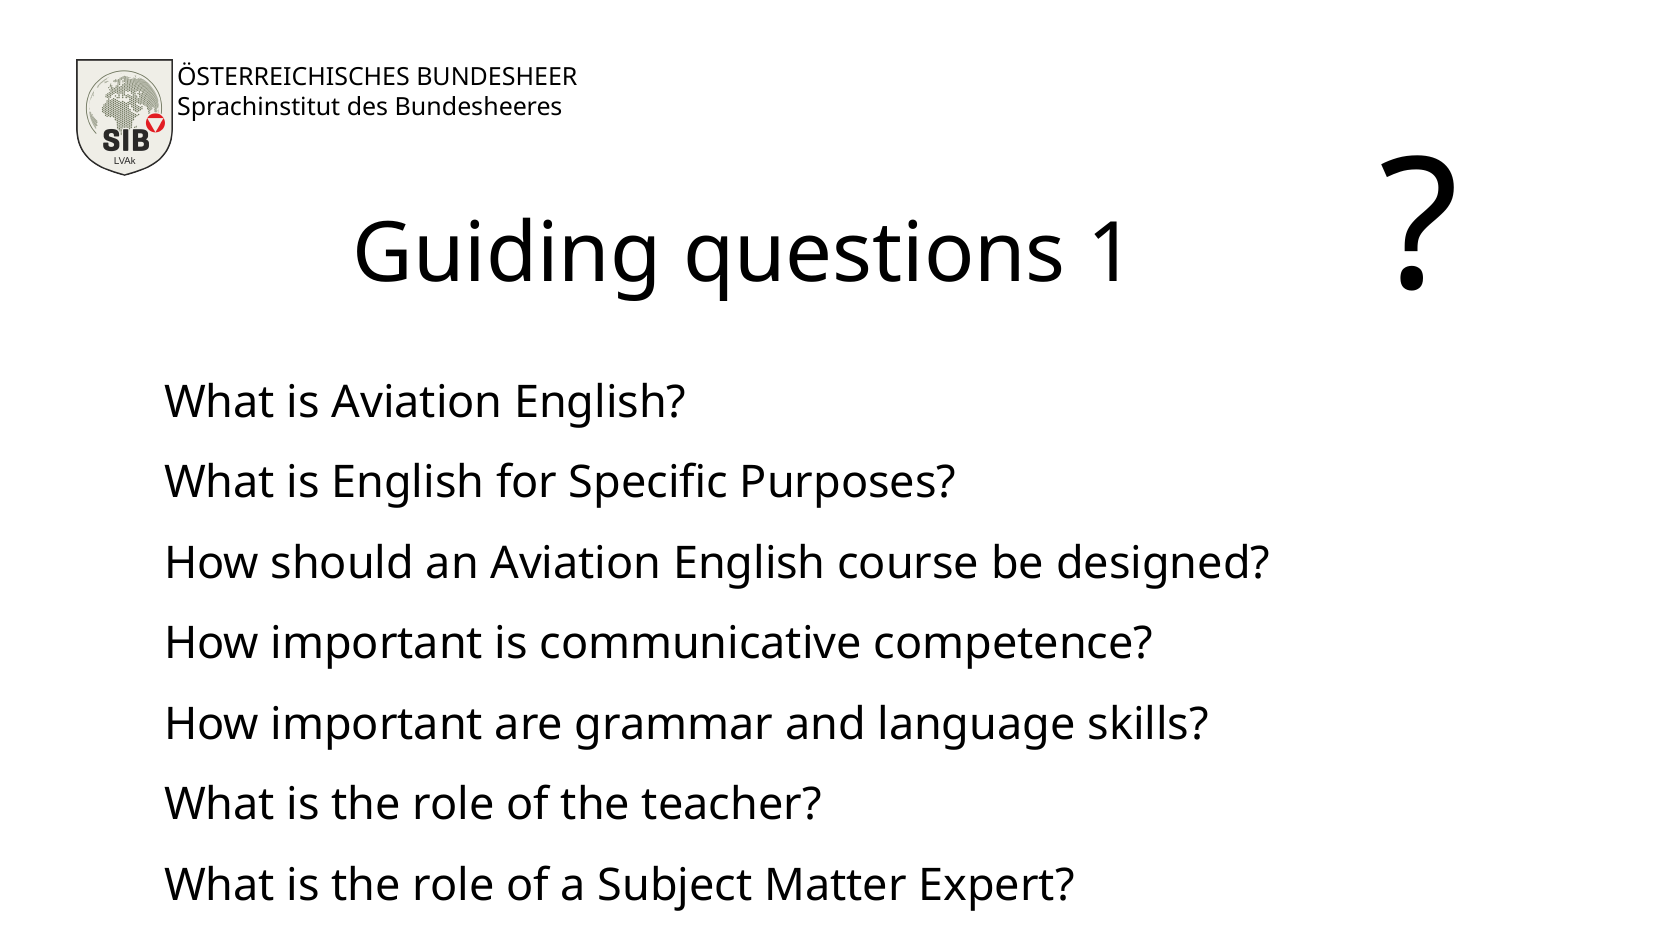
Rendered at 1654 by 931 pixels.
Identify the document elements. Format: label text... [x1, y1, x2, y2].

list What is Aviation English? What is English for Specific Purposes? How should an Aviation English course be designed? How important is communicative competence? How important are grammar and language skills? What is the role of the teacher? What is the role of a Subject Matter Expert? [88, 372, 1577, 912]
picture [76, 59, 173, 170]
title Guiding questions 1 [0, 170, 1364, 326]
text_box ? [1364, 98, 1558, 333]
